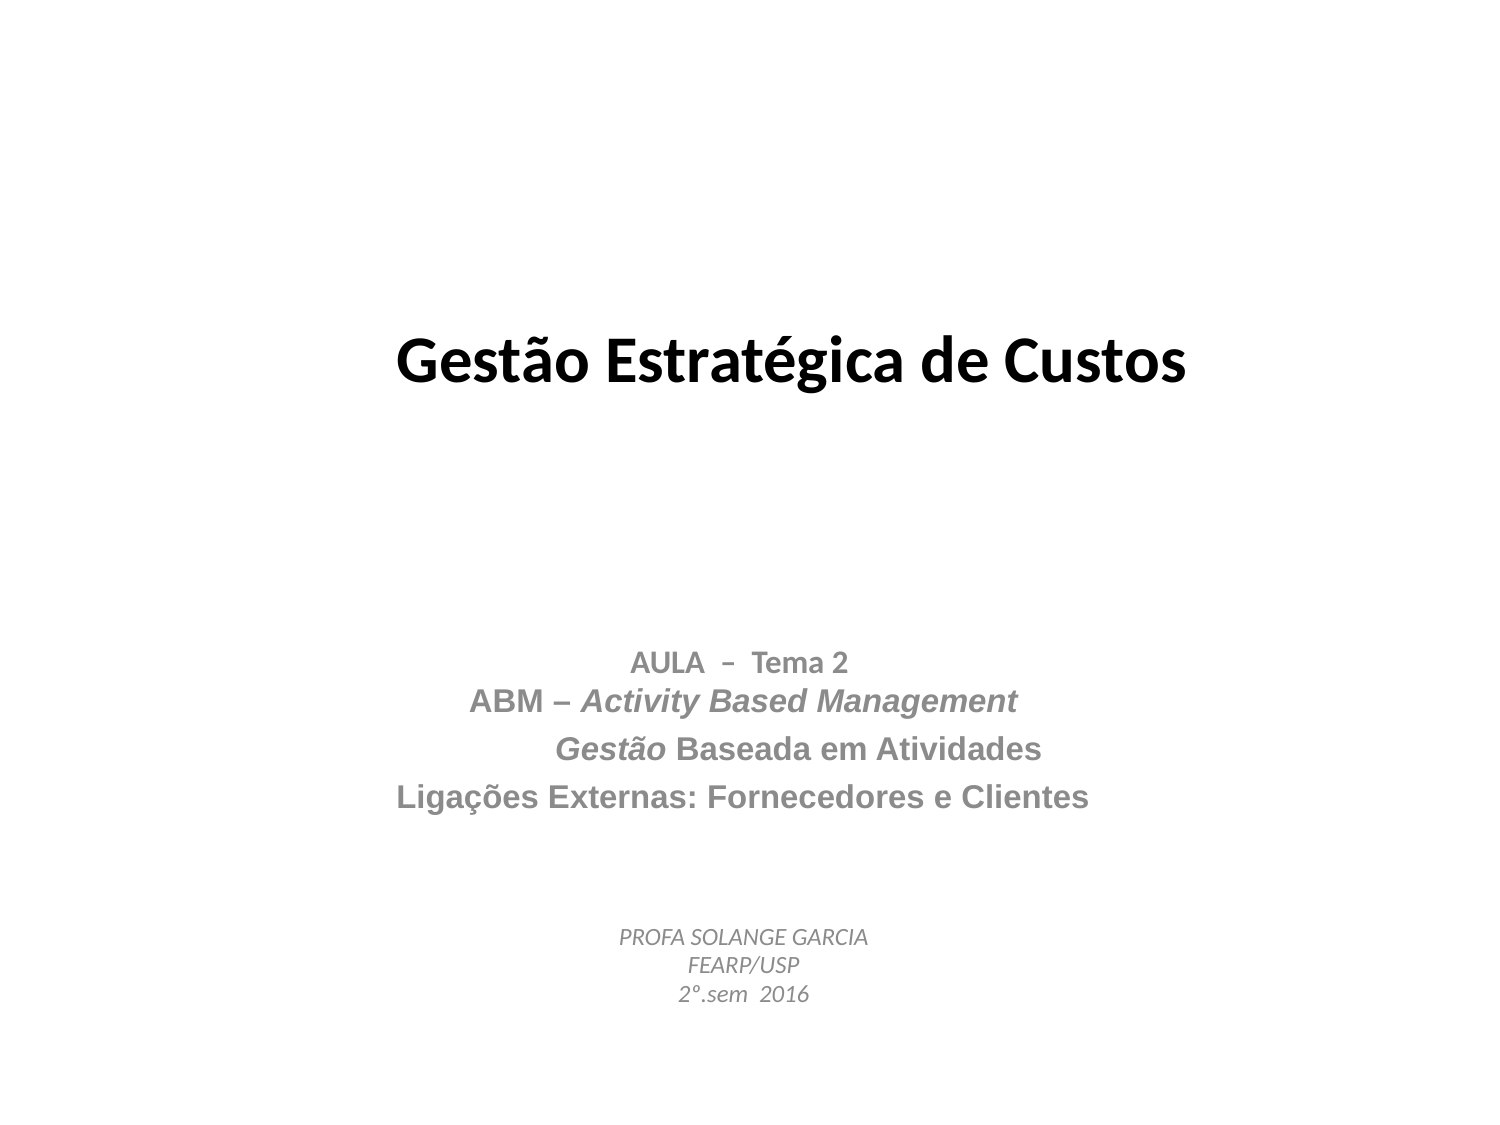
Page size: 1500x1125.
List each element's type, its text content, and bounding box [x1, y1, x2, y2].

title Gestão Estratégica de Custos [159, 278, 1425, 433]
subtitle AULA – Tema 2 ABM – Activity Based Management Gestão Baseada em Atividades Ligações Externas: Fornecedores e Clientes PROFA SOLANGE GARCIA FEARP/USP 2º.sem 2016 [112, 632, 1375, 1067]
